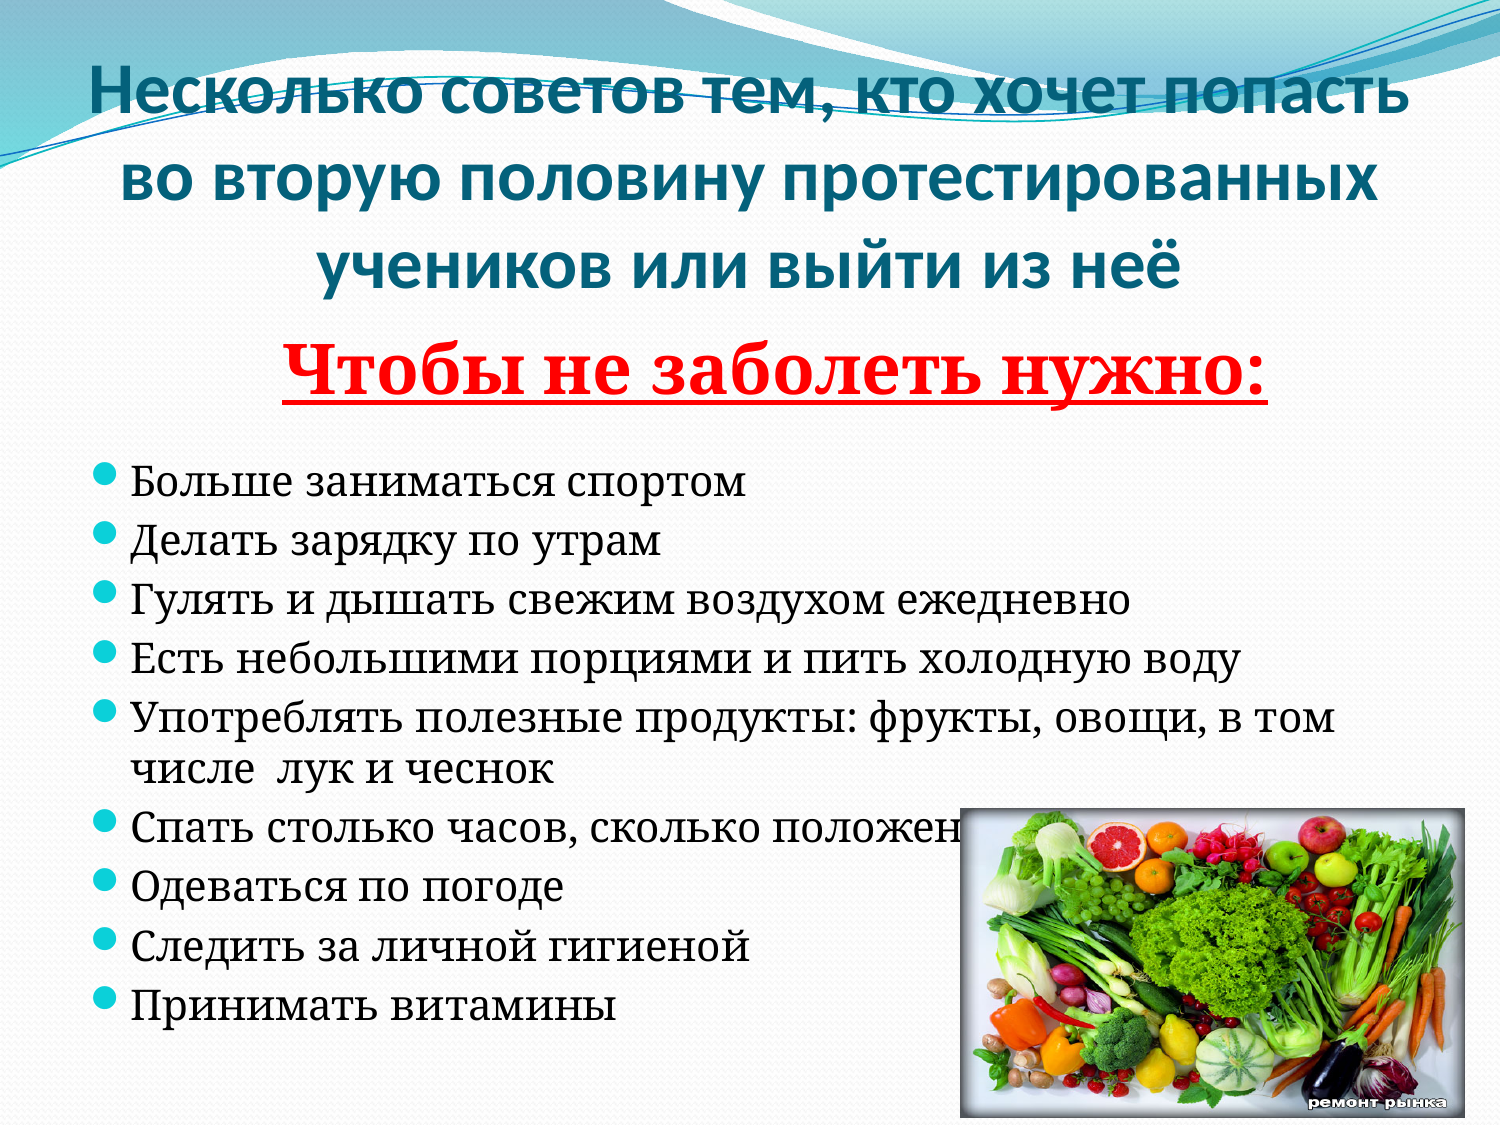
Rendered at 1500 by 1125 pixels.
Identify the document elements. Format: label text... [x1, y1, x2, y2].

title Несколько советов тем, кто хочет попасть во вторую половину протестированных учеников или выйти из неё [75, 115, 1425, 303]
list Чтобы не заболеть нужно: Больше заниматься спортом Делать зарядку по утрам Гулять и дышать свежим воздухом ежедневно Есть небольшими порциями и пить холодную воду Употреблять полезные продукты: фрукты, овощи, в том числе лук и чеснок Спать столько часов, сколько положено в данном возрасте Одеваться по погоде Следить за личной гигиеной Принимать витамины [75, 317, 1425, 1038]
picture [960, 808, 1466, 1119]
